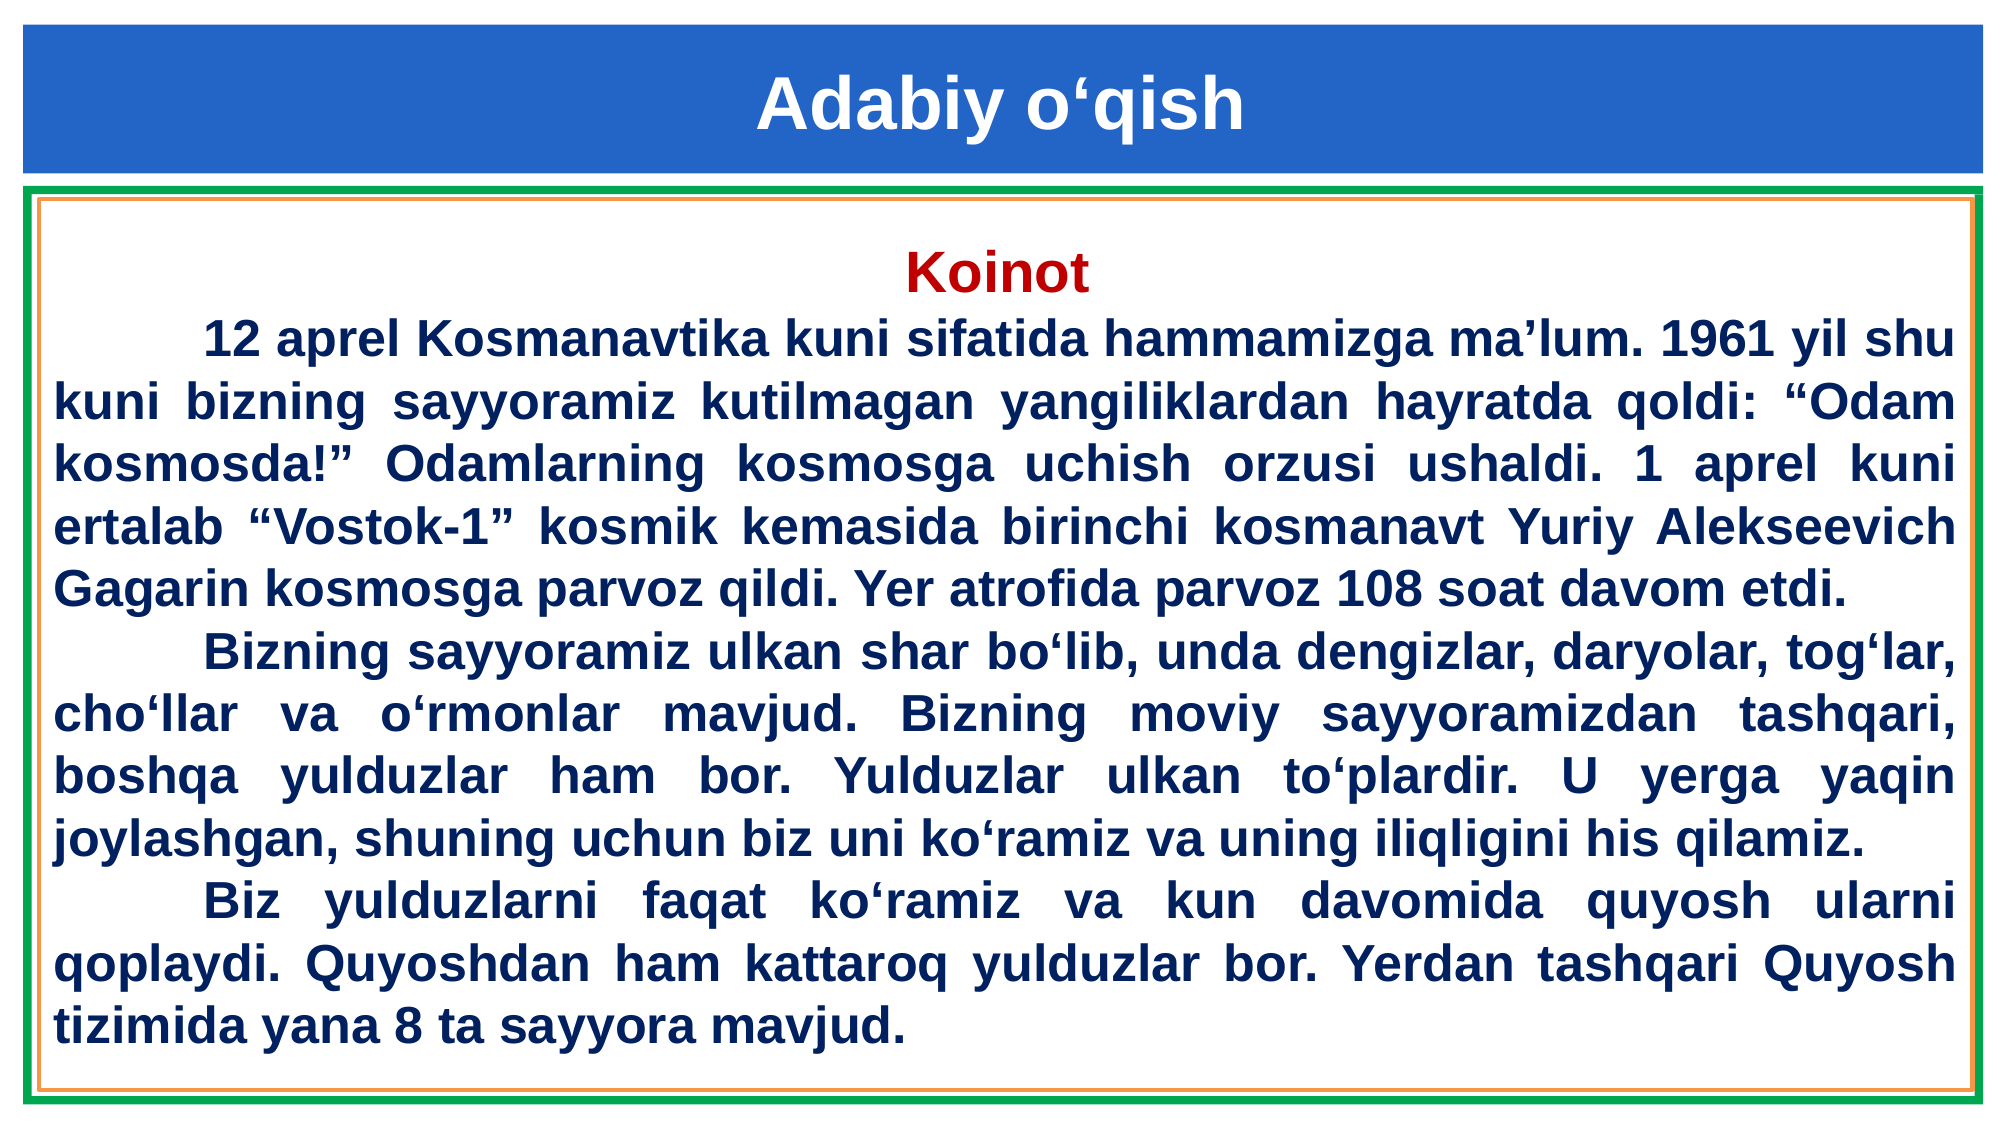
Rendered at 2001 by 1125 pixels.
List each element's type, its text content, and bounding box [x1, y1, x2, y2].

text_box Koinot 12 aprel Kosmanavtika kuni sifatida hammamizga ma’lum. 1961 yil shu kuni bizning sayyoramiz kutilmagan yangiliklardan hayratda qoldi: “Odam kosmosda!” Odamlarning kosmosga uchish orzusi ushaldi. 1 aprel kuni ertalab “Vostok-1” kosmik kemasida birinchi kosmanavt Yuriy Alekseevich Gagarin kosmosga parvoz qildi. Yer atrofida parvoz 108 soat davom etdi. Bizning sayyoramiz ulkan shar bo‘lib, unda dengizlar, daryolar, tog‘lar, cho‘llar va o‘rmonlar mavjud. Bizning moviy sayyoramizdan tashqari, boshqa yulduzlar ham bor. Yulduzlar ulkan to‘plardir. U yerga yaqin joylashgan, shuning uchun biz uni ko‘ramiz va uning iliqligini his qilamiz. Biz yulduzlarni faqat ko‘ramiz va kun davomida quyosh ularni qoplaydi. Quyoshdan ham kattaroq yulduzlar bor. Yerdan tashqari Quyosh tizimida yana 8 ta sayyora mavjud. [37, 197, 1975, 1092]
text_box Adabiy o‘qish [125, 52, 1878, 163]
